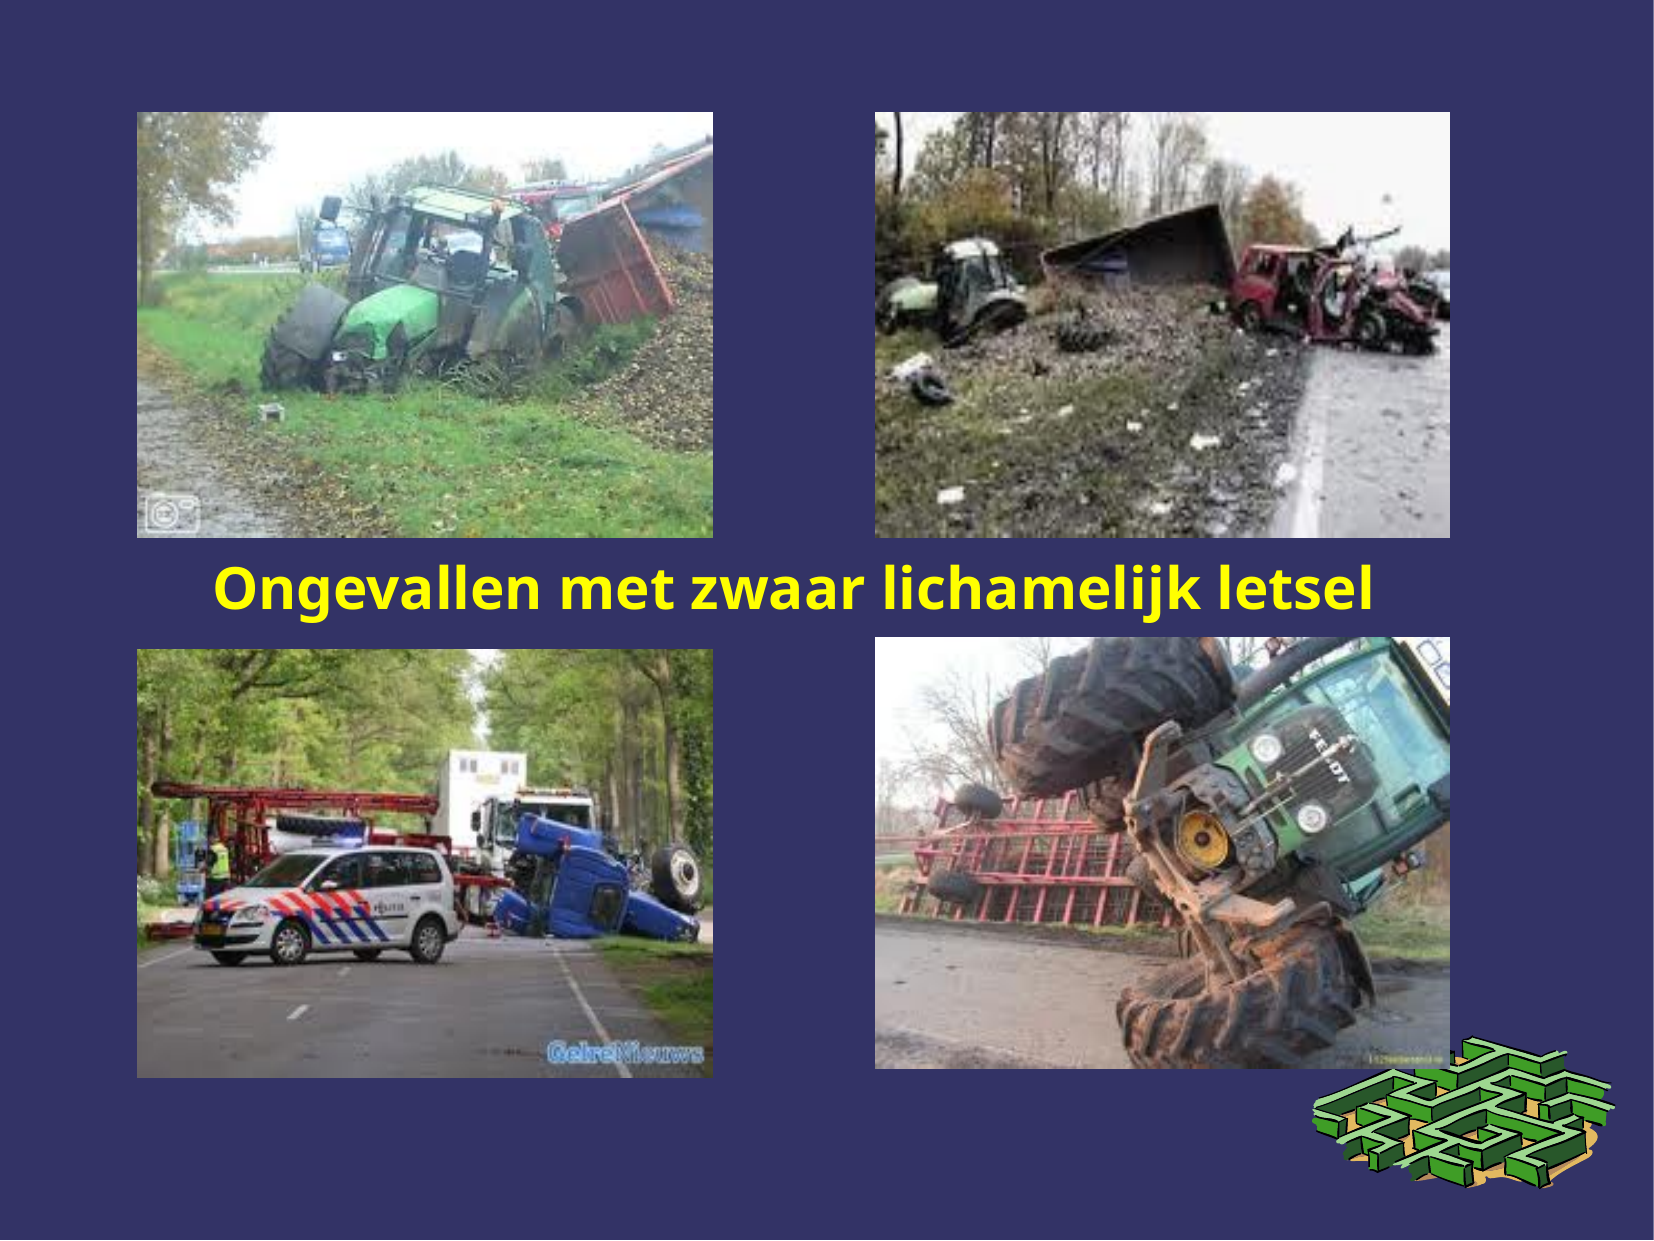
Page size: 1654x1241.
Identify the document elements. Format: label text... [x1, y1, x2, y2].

picture [137, 649, 713, 1078]
picture [874, 112, 1451, 538]
picture [874, 637, 1451, 1069]
picture [137, 112, 713, 539]
text_box Ongevallen met zwaar lichamelijk letsel [137, 549, 1450, 630]
